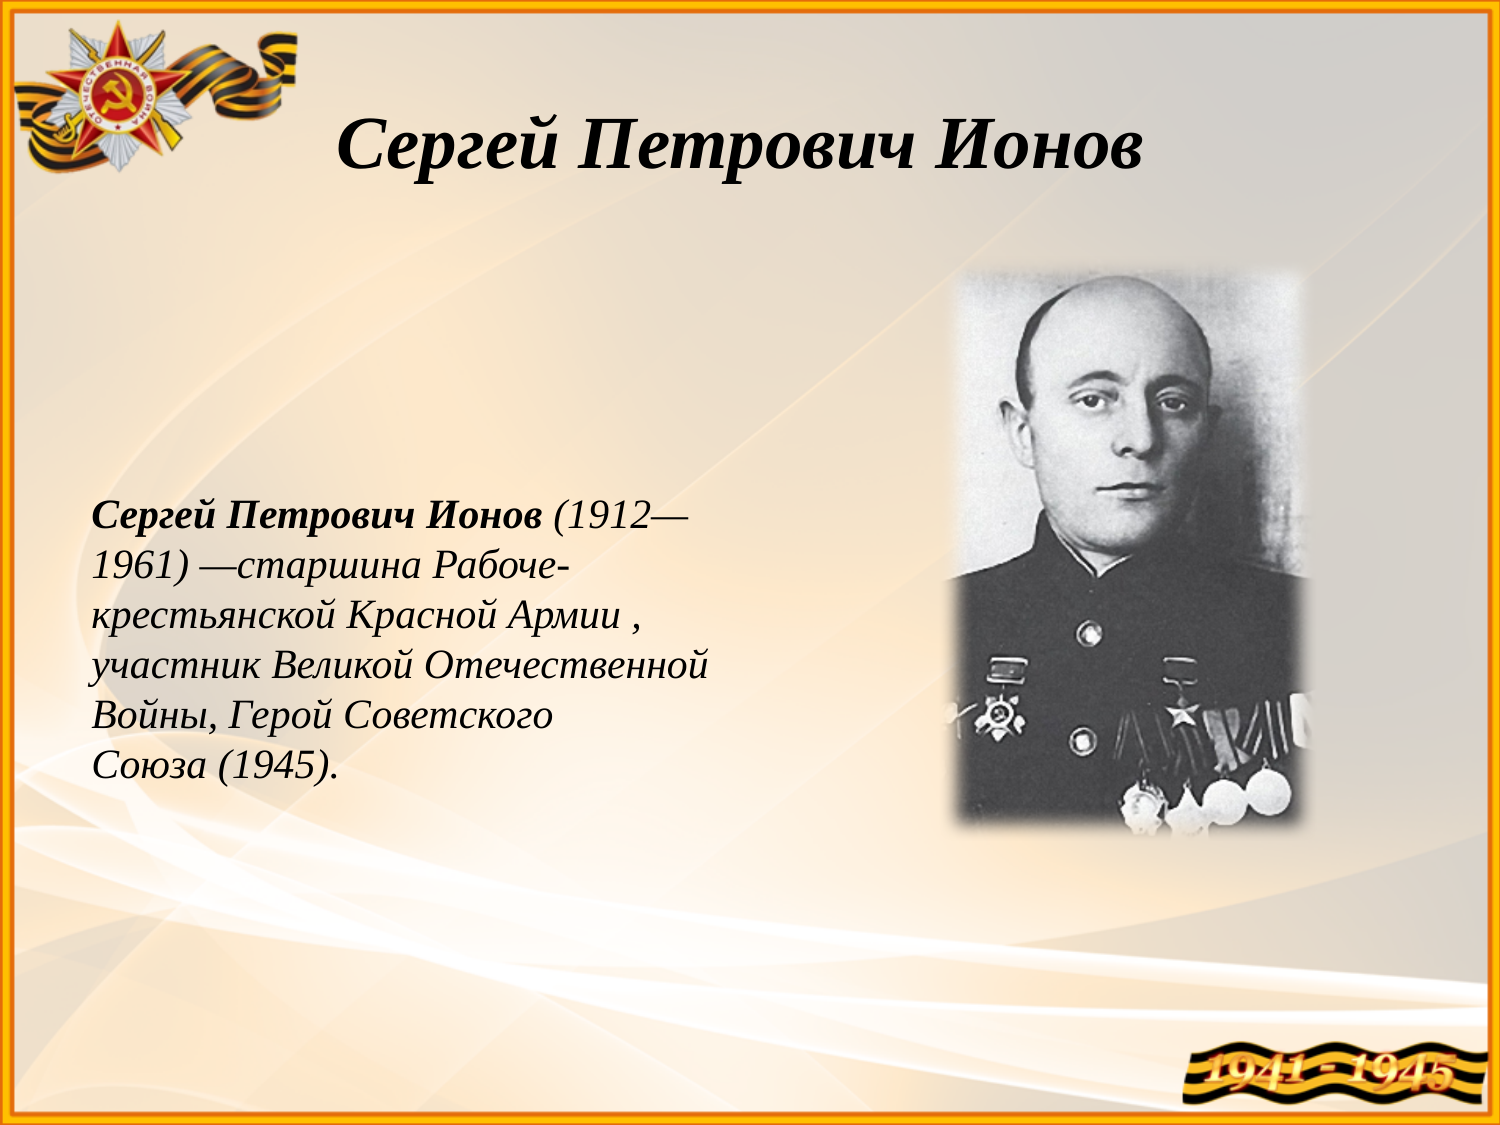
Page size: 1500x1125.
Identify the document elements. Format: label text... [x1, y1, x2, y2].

picture [0, 0, 1500, 1125]
text_box Сергей Петрович Ионов (1912—1961) —старшина Рабоче-крестьянской Красной Армии , участник Великой Отечественной Войны, Герой Советского Союза (1945). [76, 479, 827, 795]
title Сергей Петрович Ионов [75, 45, 1425, 233]
